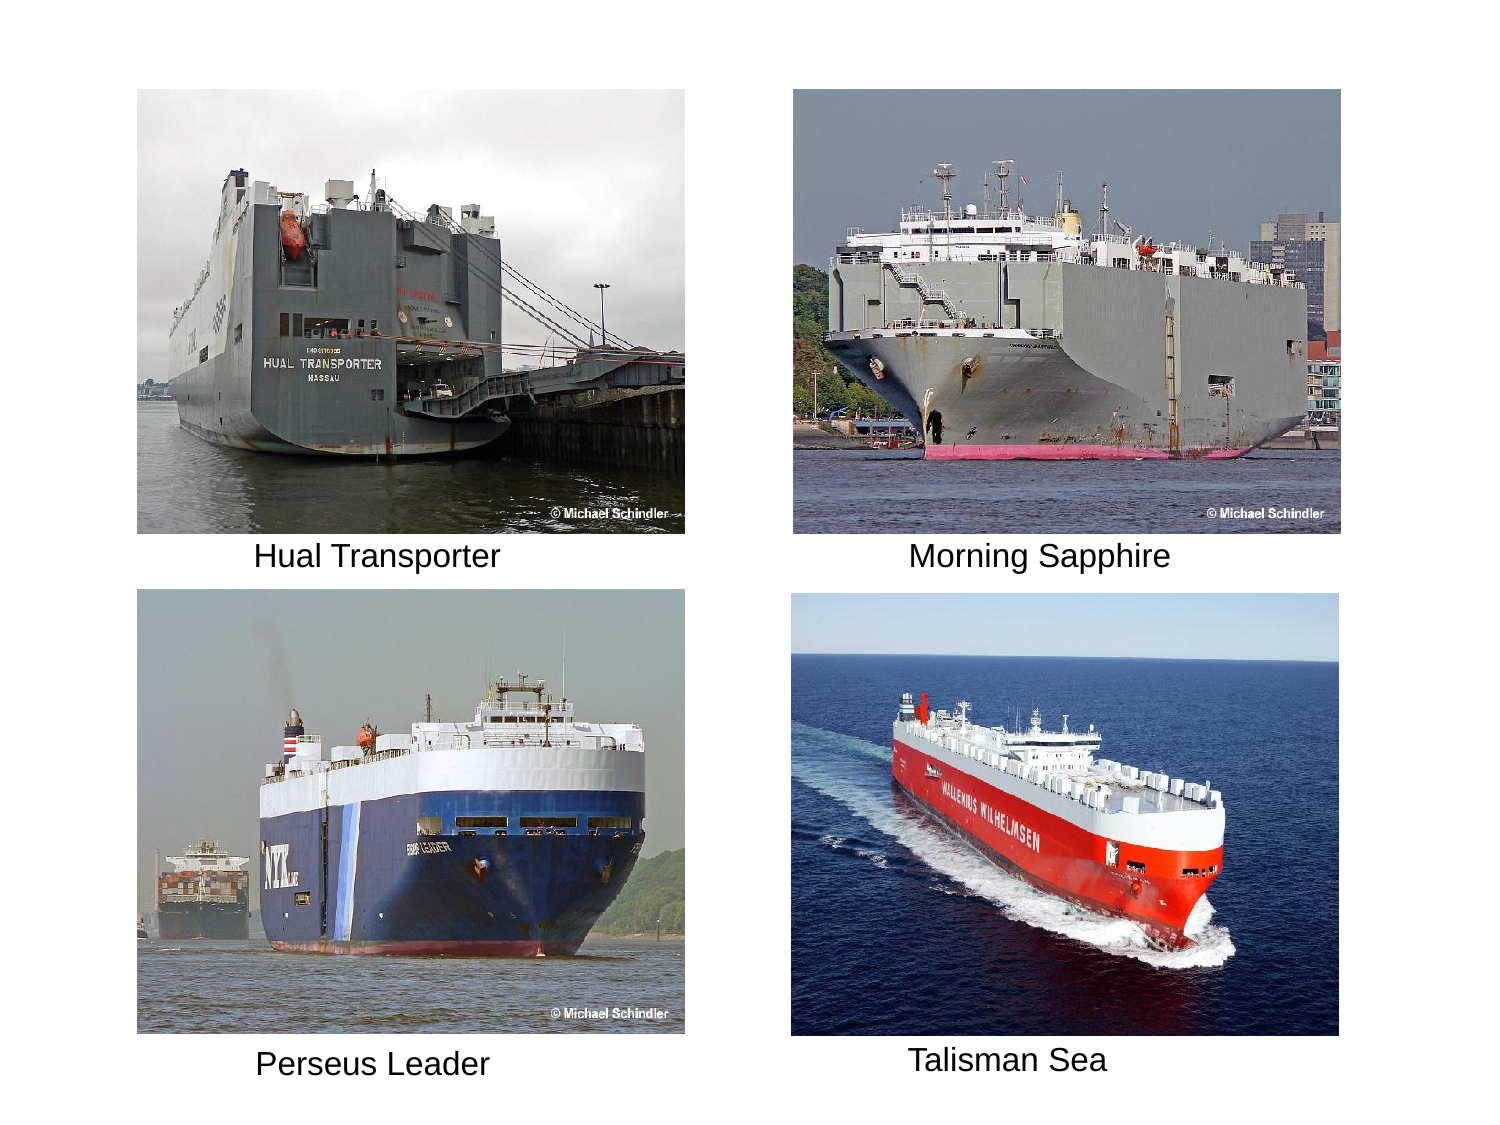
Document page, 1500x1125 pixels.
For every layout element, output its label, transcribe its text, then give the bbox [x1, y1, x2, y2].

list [137, 589, 685, 1035]
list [137, 89, 686, 535]
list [793, 89, 1341, 535]
text_box Talisman Sea [892, 1044, 1242, 1086]
text_box Perseus Leader [240, 1043, 590, 1090]
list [791, 593, 1340, 1036]
text_box Morning Sapphire [893, 543, 1243, 582]
text_box Hual Transporter [238, 543, 588, 582]
